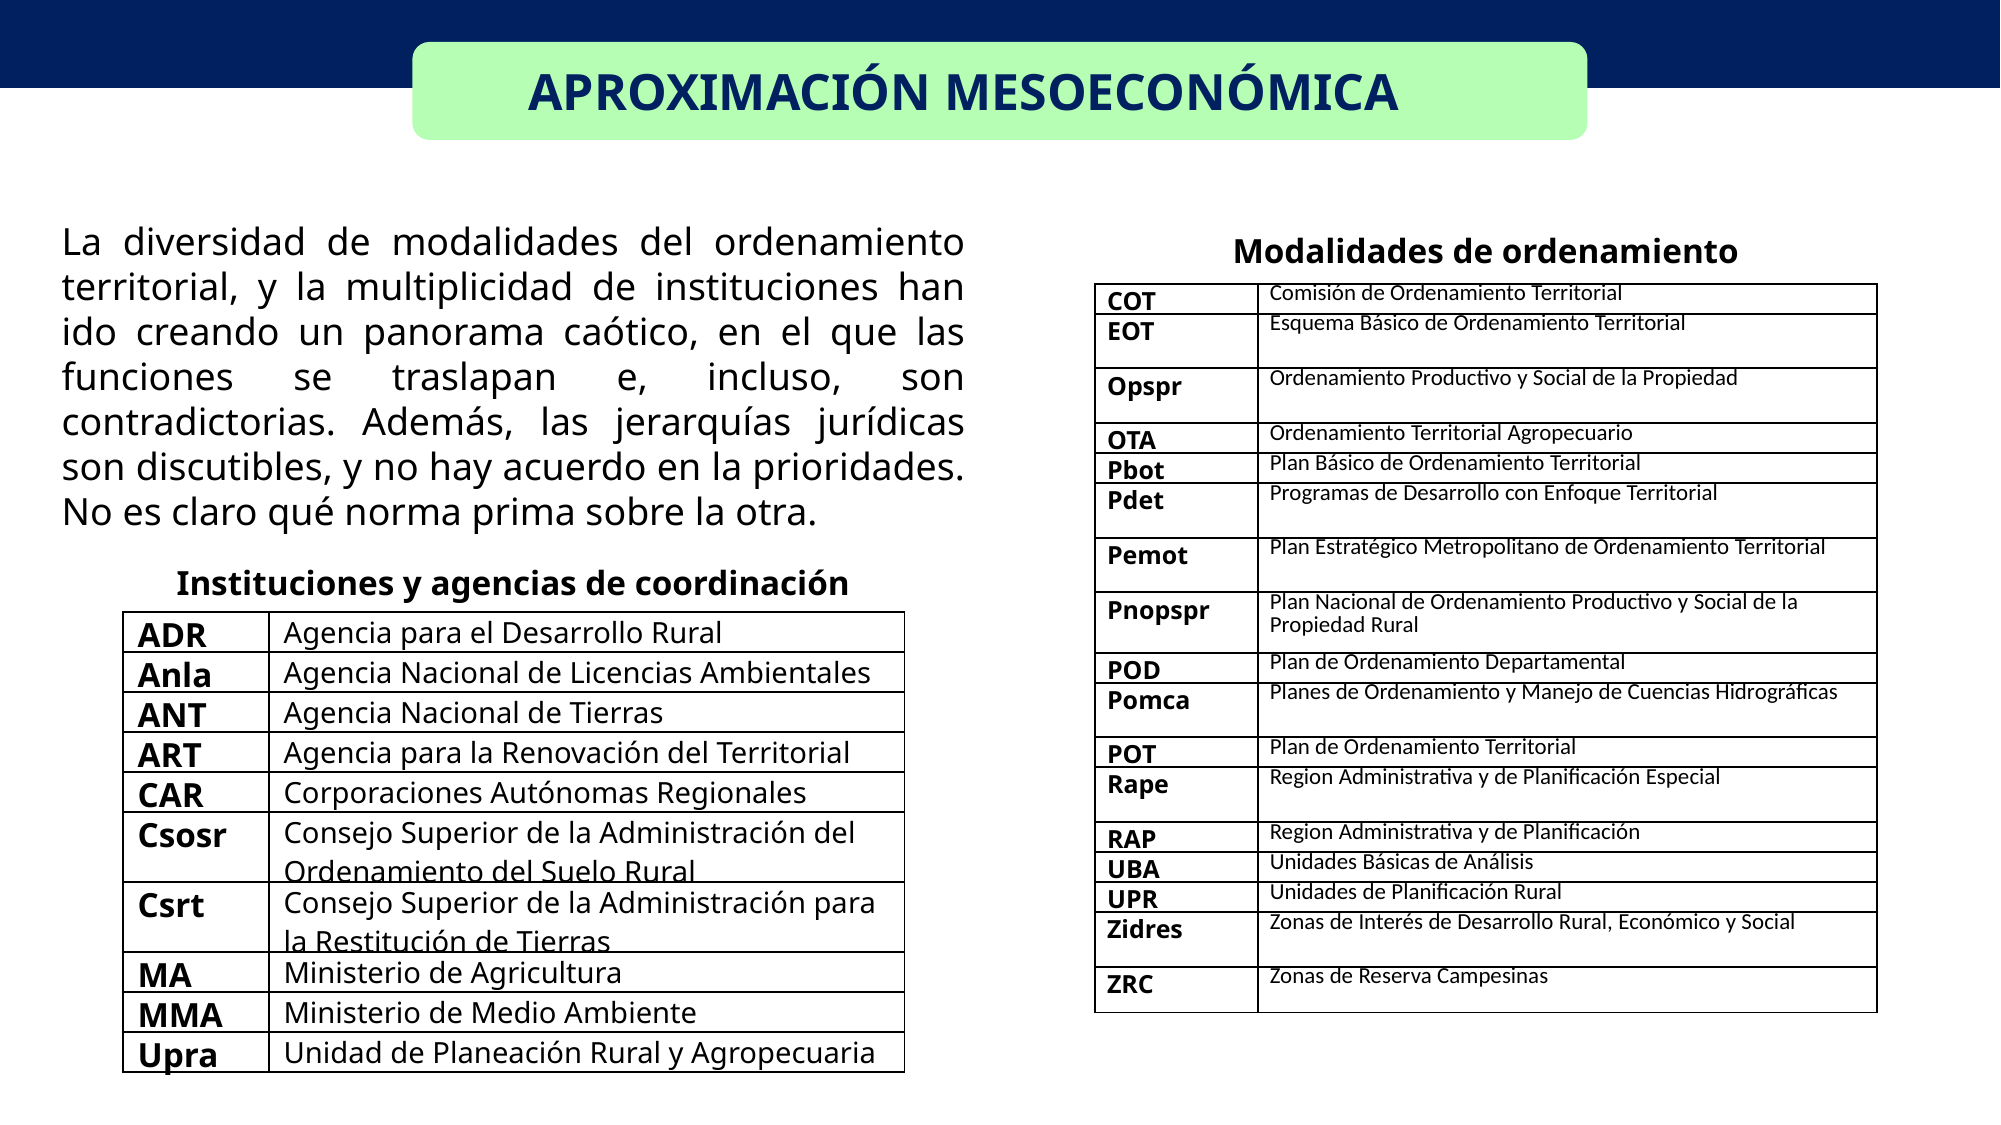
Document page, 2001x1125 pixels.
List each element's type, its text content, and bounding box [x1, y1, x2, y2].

table_cell Pemot [1096, 539, 1257, 591]
table_cell UBA [1096, 853, 1257, 881]
table_cell Zidres [1096, 913, 1257, 966]
table_cell ART [124, 733, 268, 771]
table_cell Ministerio de Medio Ambiente [270, 993, 904, 1031]
picture [0, 0, 2000, 88]
table_cell MA [124, 953, 268, 991]
table_cell Corporaciones Autónomas Regionales [270, 773, 904, 811]
table_cell MMA [124, 993, 268, 1031]
table_cell Unidad de Planeación Rural y Agropecuaria [270, 1033, 904, 1071]
table_cell Ordenamiento Productivo y Social de la Propiedad [1259, 369, 1876, 422]
table_cell POD [1096, 654, 1257, 682]
table_cell Agencia Nacional de Tierras [270, 693, 904, 731]
table_cell RAP [1096, 823, 1257, 851]
table_cell Plan Estratégico Metropolitano de Ordenamiento Territorial [1259, 539, 1876, 591]
text_box Modalidades de ordenamiento [1095, 222, 1877, 278]
table_cell Plan de Ordenamiento Departamental [1259, 654, 1876, 682]
table_cell Ministerio de Agricultura [270, 953, 904, 991]
table_cell Opspr [1096, 369, 1257, 422]
text_box Instituciones y agencias de coordinación [122, 554, 905, 610]
table_cell Esquema Básico de Ordenamiento Territorial [1259, 315, 1876, 367]
table_cell Plan de Ordenamiento Territorial [1259, 738, 1876, 766]
text_box [412, 88, 1588, 140]
table_cell ZRC [1096, 968, 1257, 1012]
table_header Comisión de Ordenamiento Territorial [1259, 285, 1876, 313]
table_cell Planes de Ordenamiento y Manejo de Cuencias Hidrográficas [1259, 684, 1876, 736]
table_cell Unidades de Planificación Rural [1259, 883, 1876, 911]
table_cell CAR [124, 773, 268, 811]
table_cell Ordenamiento Territorial Agropecuario [1259, 424, 1876, 452]
table_cell Csosr [124, 813, 268, 881]
text_box APROXIMACIÓN MESOECONÓMICA [513, 88, 1484, 129]
table_cell OTA [1096, 424, 1257, 452]
table_header COT [1096, 285, 1257, 313]
text_box La diversidad de modalidades del ordenamiento territorial, y la multiplicidad de instituciones han ido creando un panorama caótico, en el que las funciones se traslapan e, incluso, son contradictorias. Además, las jerarquías jurídicas son discutibles, y no hay acuerdo en la prioridades. No es claro qué norma prima sobre la otra. [46, 210, 981, 586]
table_cell Region Administrativa y de Planificación Especial [1259, 768, 1876, 821]
table_cell Zonas de Interés de Desarrollo Rural, Económico y Social [1259, 913, 1876, 966]
table_cell Unidades Básicas de Análisis [1259, 853, 1876, 881]
table_cell Agencia para la Renovación del Territorial [270, 733, 904, 771]
table_cell Plan Básico de Ordenamiento Territorial [1259, 454, 1876, 482]
table_cell UPR [1096, 883, 1257, 911]
table_cell Consejo Superior de la Administración para la Restitución de Tierras [270, 883, 904, 951]
table_header Agencia para el Desarrollo Rural [270, 613, 904, 651]
table_cell Region Administrativa y de Planificación [1259, 823, 1876, 851]
table_cell Pnopspr [1096, 593, 1257, 652]
table_cell Upra [124, 1033, 268, 1071]
table_cell Csrt [124, 883, 268, 951]
table_cell EOT [1096, 315, 1257, 367]
table_cell Programas de Desarrollo con Enfoque Territorial [1259, 484, 1876, 537]
table_cell Zonas de Reserva Campesinas [1259, 968, 1876, 1012]
table_cell Pomca [1096, 684, 1257, 736]
table_header ADR [124, 613, 268, 651]
table_cell ANT [124, 693, 268, 731]
table_cell Pdet [1096, 484, 1257, 537]
table_cell Rape [1096, 768, 1257, 821]
table_cell Consejo Superior de la Administración del Ordenamiento del Suelo Rural [270, 813, 904, 881]
table_cell Agencia Nacional de Licencias Ambientales [270, 653, 904, 691]
table_cell Anla [124, 653, 268, 691]
table_cell POT [1096, 738, 1257, 766]
table_cell Plan Nacional de Ordenamiento Productivo y Social de la Propiedad Rural [1259, 593, 1876, 652]
table_cell Pbot [1096, 454, 1257, 482]
